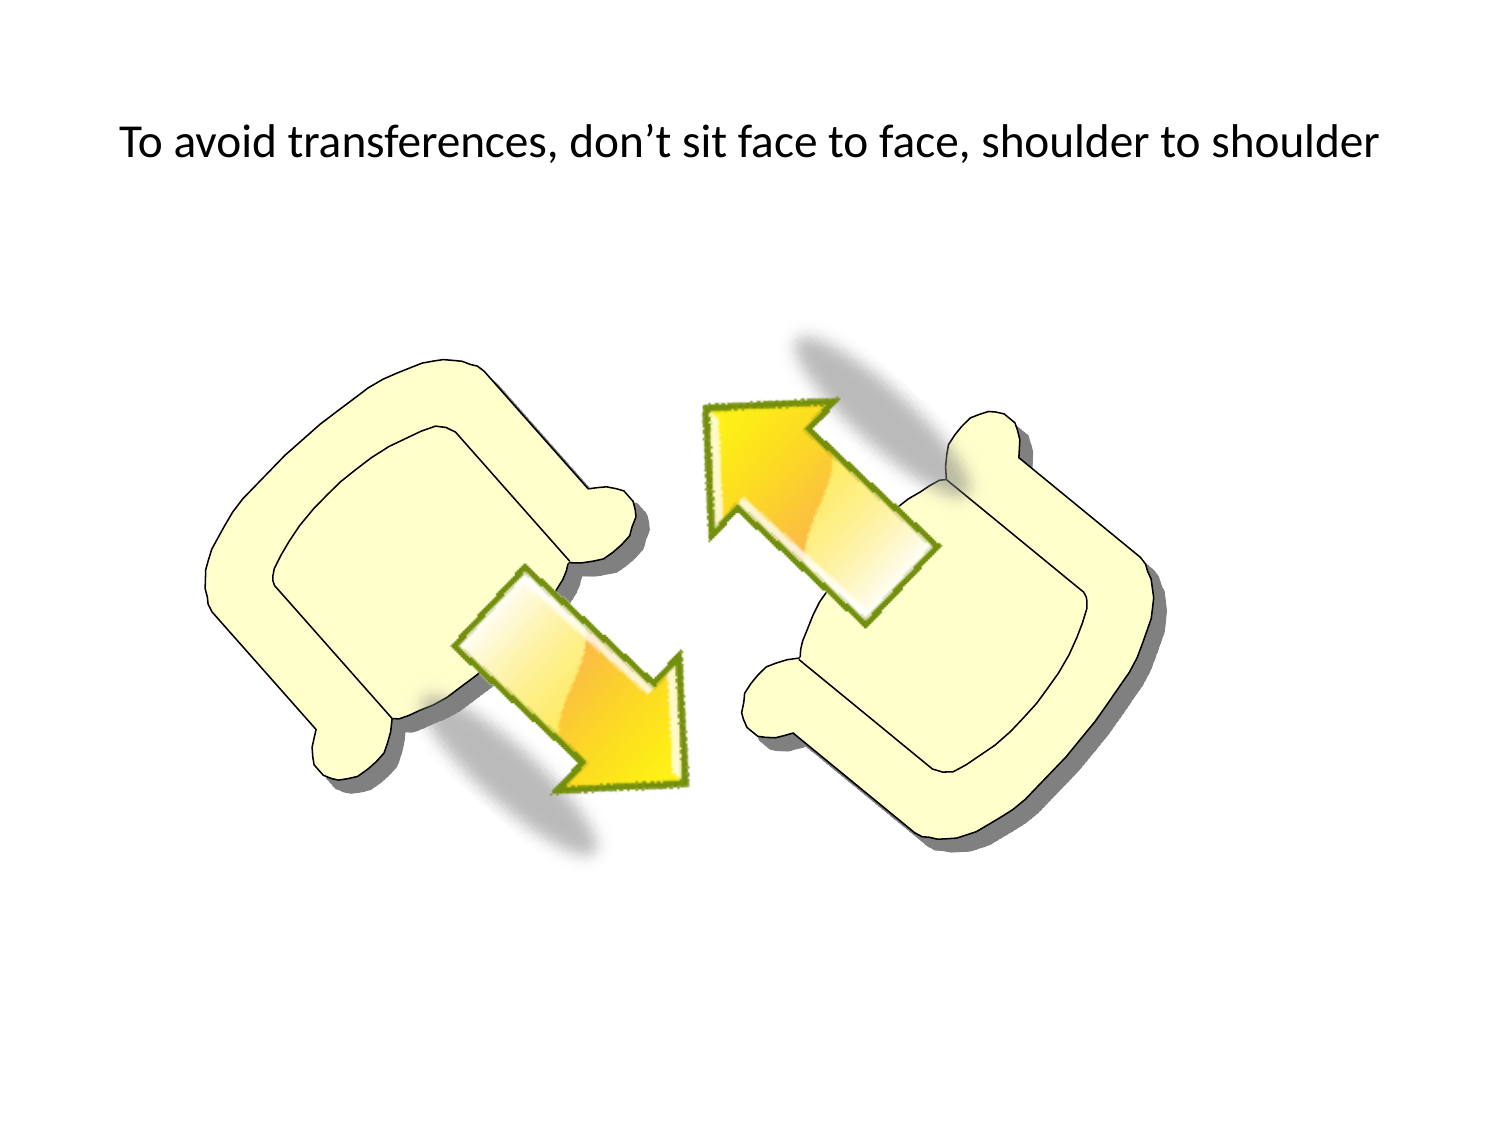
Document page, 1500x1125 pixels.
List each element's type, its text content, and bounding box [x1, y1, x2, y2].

picture [371, 290, 1021, 903]
text_box [751, 411, 1154, 840]
title To avoid transferences, don’t sit face to face, shoulder to shoulder [75, 101, 1425, 233]
text_box [205, 359, 613, 781]
